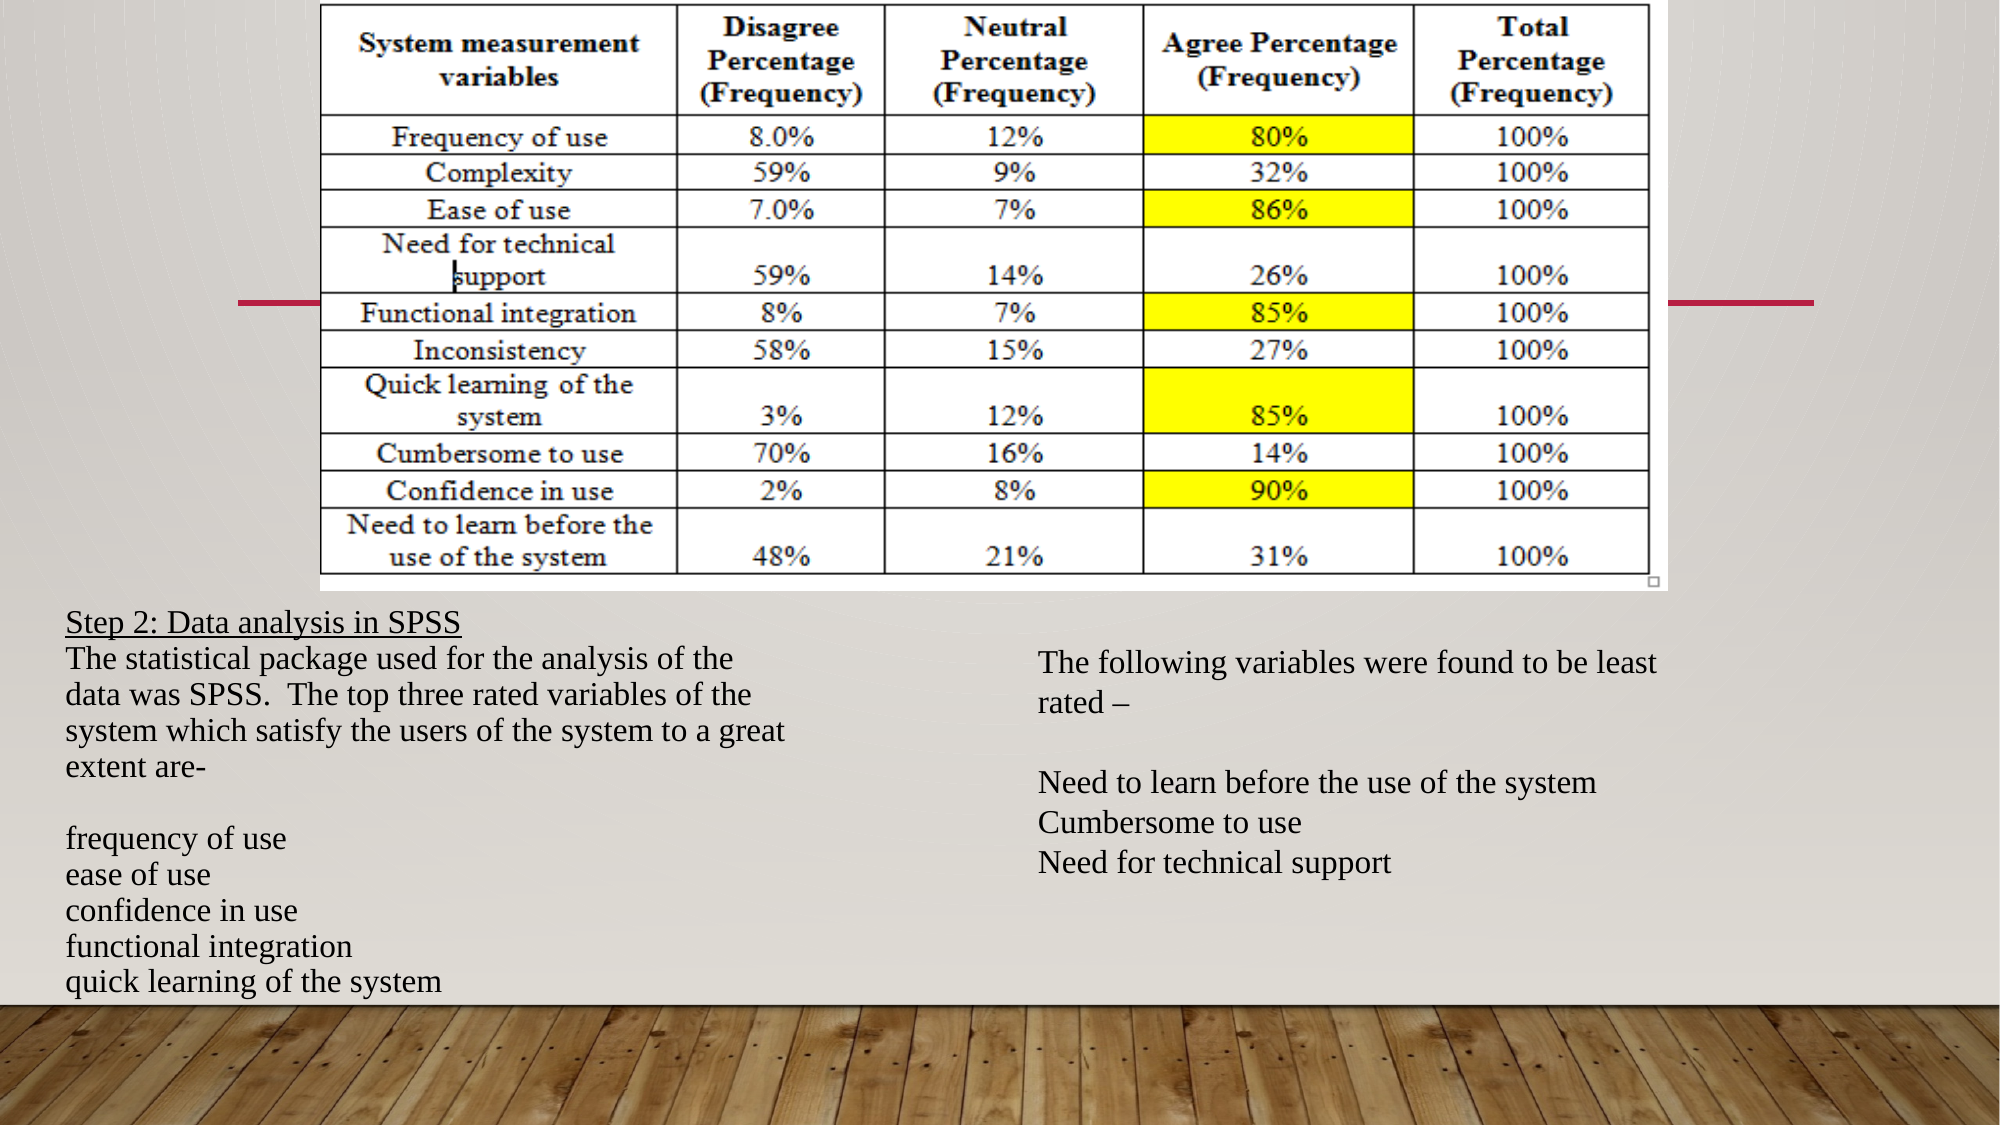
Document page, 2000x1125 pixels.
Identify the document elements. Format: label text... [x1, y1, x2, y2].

text_box The following variables were found to be least rated – Need to learn before the use of the system Cumbersome to use Need for technical support [1023, 632, 1692, 927]
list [319, 0, 1668, 591]
title Step 2: Data analysis in SPSS The statistical package used for the analysis of the data was SPSS. The top three rated variables of the system which satisfy the users of the system to a great extent are- frequency of use ease of use confidence in use functional integration quick learning of the system [50, 597, 813, 950]
picture [0, 1005, 2000, 1125]
